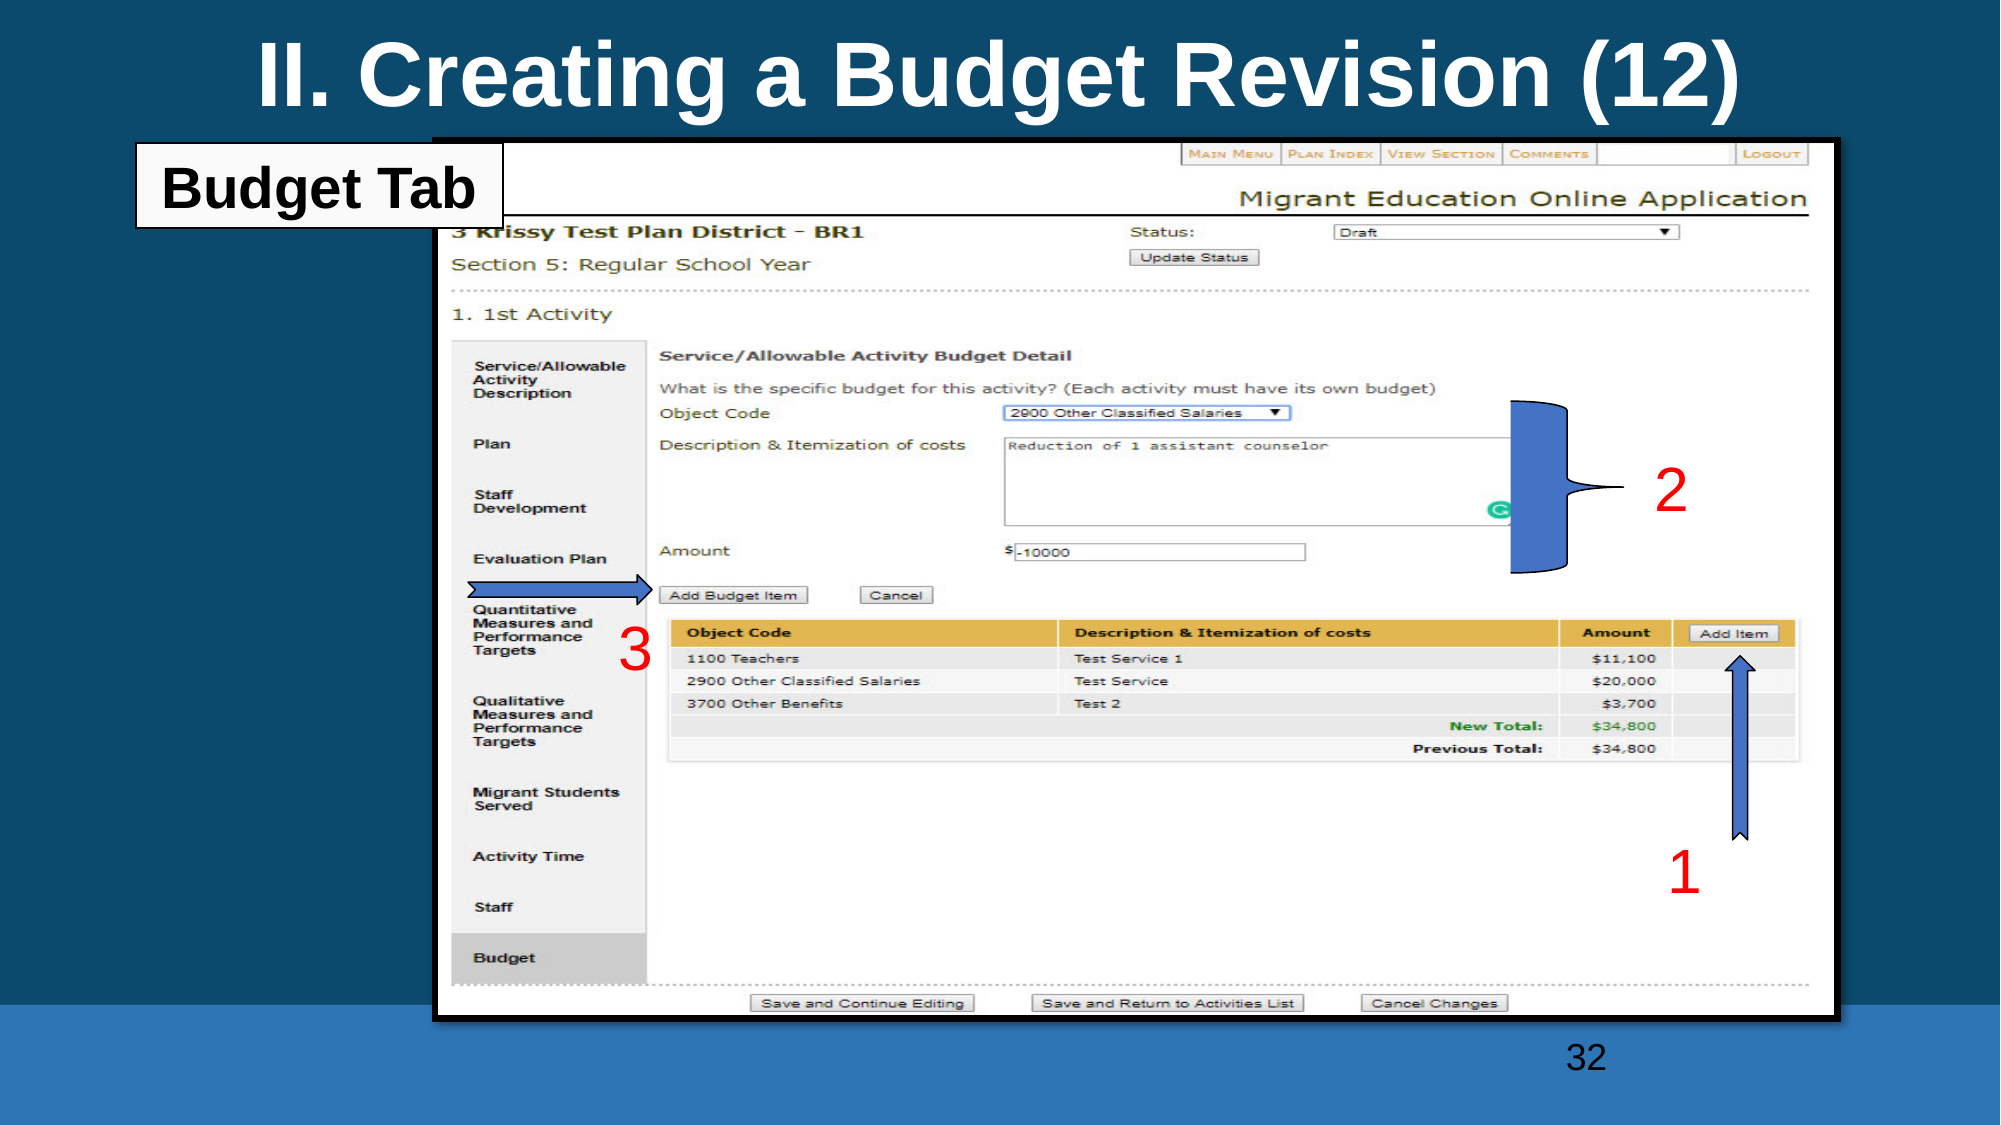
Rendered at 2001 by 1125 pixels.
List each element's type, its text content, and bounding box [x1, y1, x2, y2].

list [438, 142, 1835, 1016]
slide_number 32 [1551, 1025, 1918, 1100]
title II. Creating a Budget Revision (12) [24, 0, 1975, 154]
text_box Budget Tab [135, 142, 438, 229]
